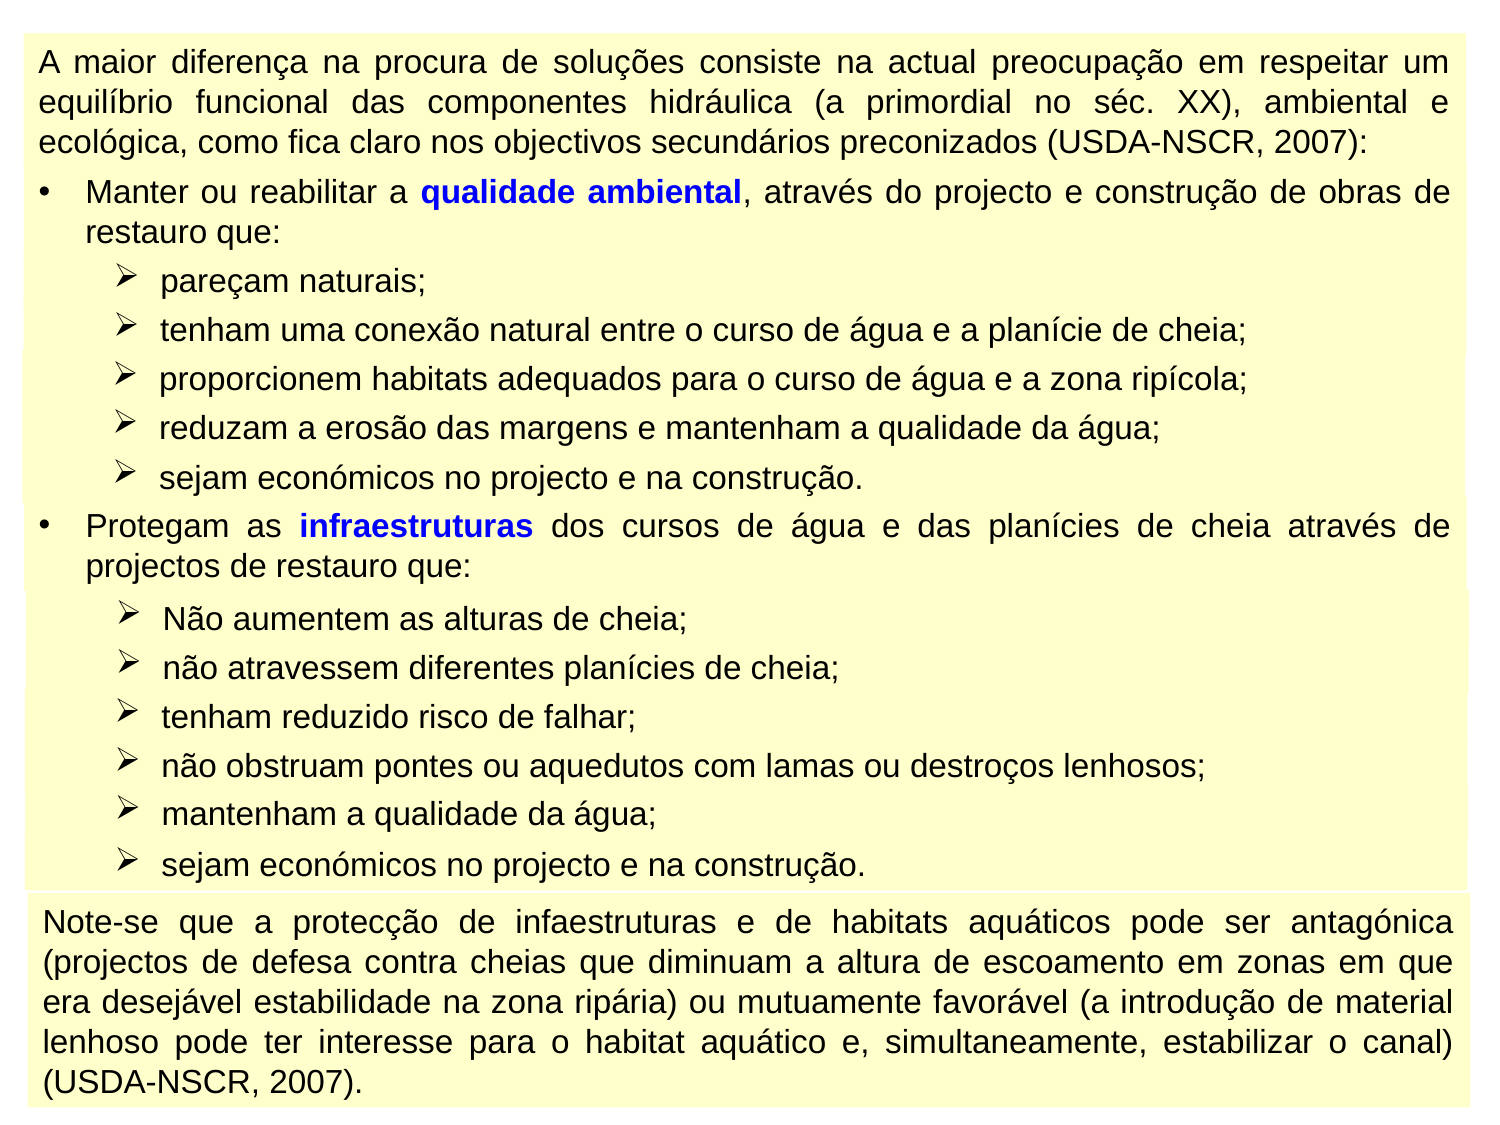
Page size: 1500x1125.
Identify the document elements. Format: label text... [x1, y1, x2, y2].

text_box tenham reduzido risco de falhar; [24, 687, 1468, 736]
text_box Protegam as infraestruturas dos cursos de água e das planícies de cheia através de projectos de restauro que: [24, 496, 1467, 592]
text_box Note-se que a protecção de infaestruturas e de habitats aquáticos pode ser antagónica (projectos de defesa contra cheias que diminuam a altura de escoamento em zonas em que era desejável estabilidade na zona ripária) ou mutuamente favorável (a introdução de material lenhoso pode ter interesse para o habitat aquático e, simultaneamente, estabilizar o canal) (USDA-NSCR, 2007). [27, 892, 1471, 1108]
text_box pareçam naturais; [23, 251, 1467, 301]
text_box reduzam a erosão das margens e mantenham a qualidade da água; [22, 398, 1466, 448]
text_box não atravessem diferentes planícies de cheia; [25, 638, 1469, 694]
text_box Não aumentem as alturas de cheia; [26, 589, 1469, 638]
text_box A maior diferença na procura de soluções consiste na actual preocupação em respeitar um equilíbrio funcional das componentes hidráulica (a primordial no séc. XX), ambiental e ecológica, como fica claro nos objectivos secundários preconizados (USDA-NSCR, 2007): [23, 33, 1467, 163]
text_box sejam económicos no projecto e na construção. [24, 835, 1468, 891]
text_box tenham uma conexão natural entre o curso de água e a planície de cheia; [23, 301, 1467, 356]
text_box proporcionem habitats adequados para o curso de água e a zona ripícola; [22, 350, 1466, 398]
text_box não obstruam pontes ou aquedutos com lamas ou destroços lenhosos; [24, 736, 1468, 791]
text_box Manter ou reabilitar a qualidade ambiental, através do projecto e construção de obras de restauro que: [23, 163, 1467, 251]
text_box mantenham a qualidade da água; [25, 784, 1468, 840]
text_box sejam económicos no projecto e na construção. [22, 448, 1466, 504]
